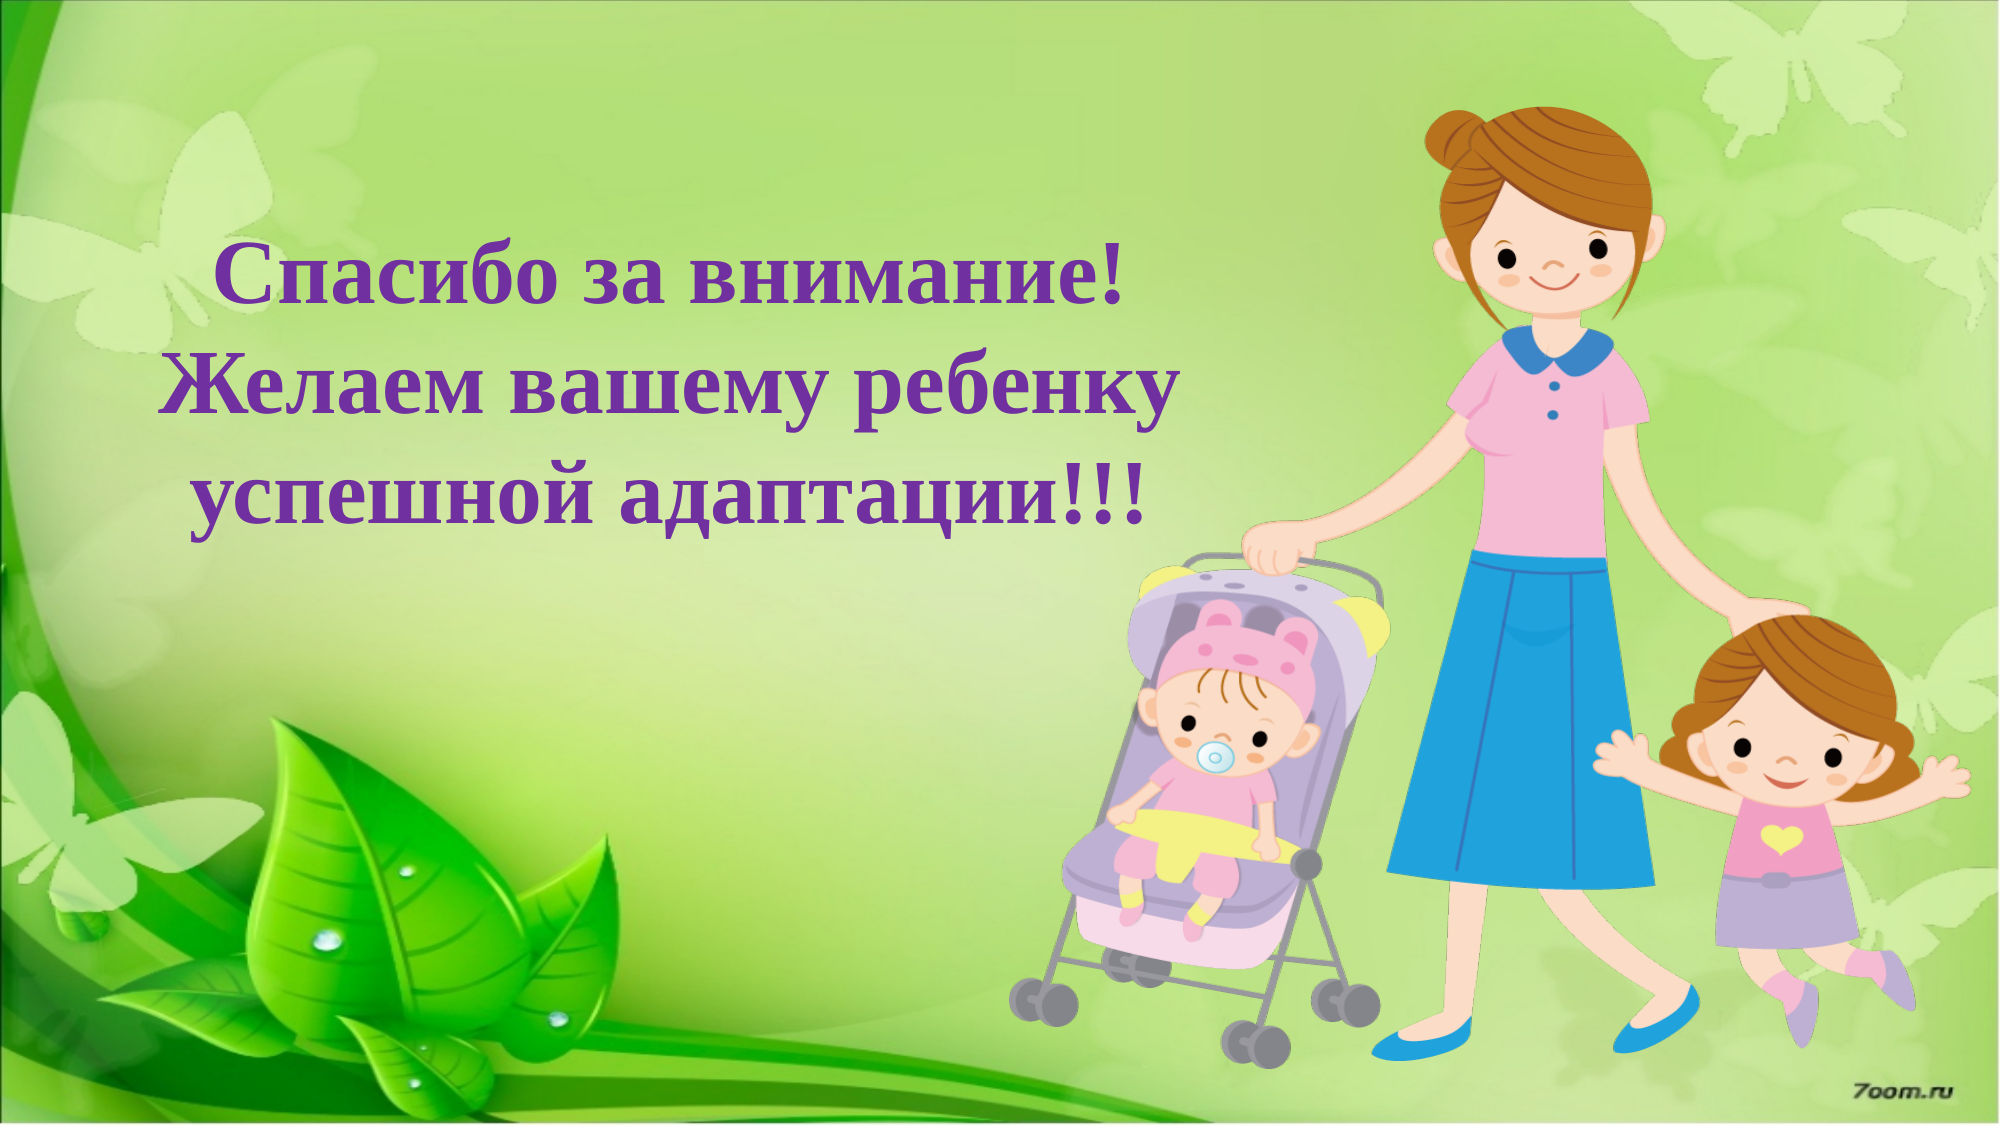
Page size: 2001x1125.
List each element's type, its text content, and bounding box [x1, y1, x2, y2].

picture [0, 0, 2001, 1125]
text_box Спасибо за внимание! Желаем вашему ребенку успешной адаптации!!! [0, 204, 1009, 550]
